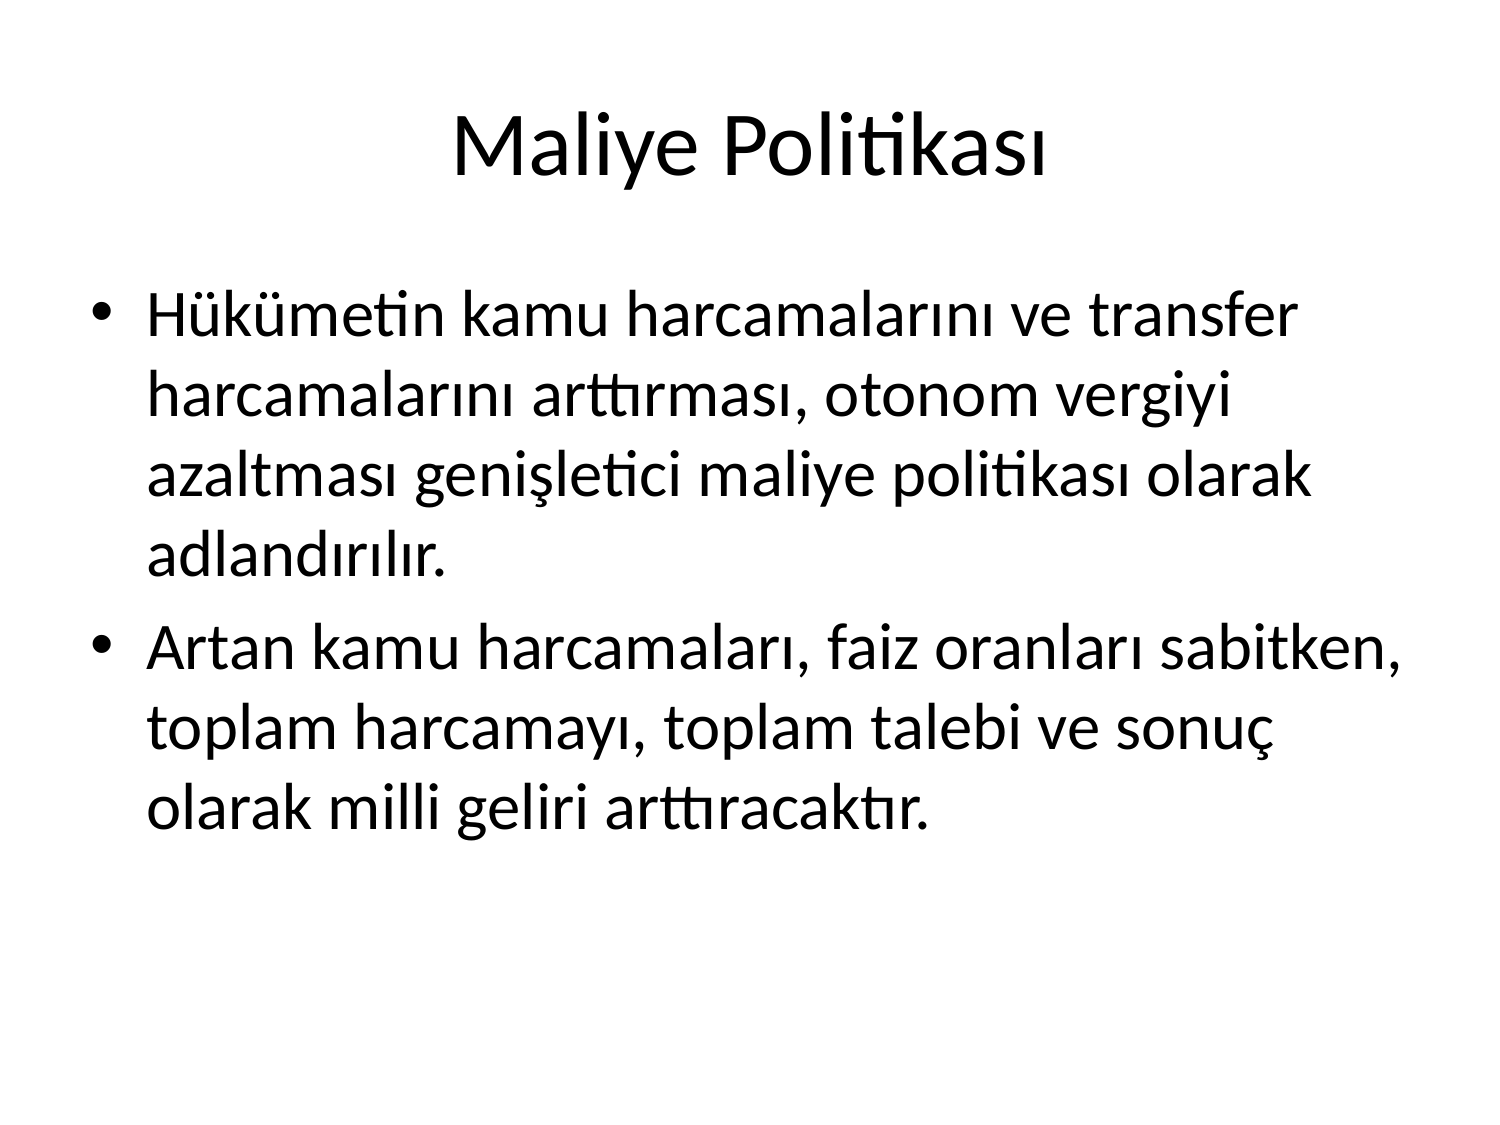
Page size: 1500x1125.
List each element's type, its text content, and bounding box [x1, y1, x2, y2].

title Maliye Politikası [75, 45, 1425, 233]
list Hükümetin kamu harcamalarını ve transfer harcamalarını arttırması, otonom vergiyi azaltması genişletici maliye politikası olarak adlandırılır. Artan kamu harcamaları, faiz oranları sabitken, toplam harcamayı, toplam talebi ve sonuç olarak milli geliri arttıracaktır. [75, 262, 1425, 1005]
